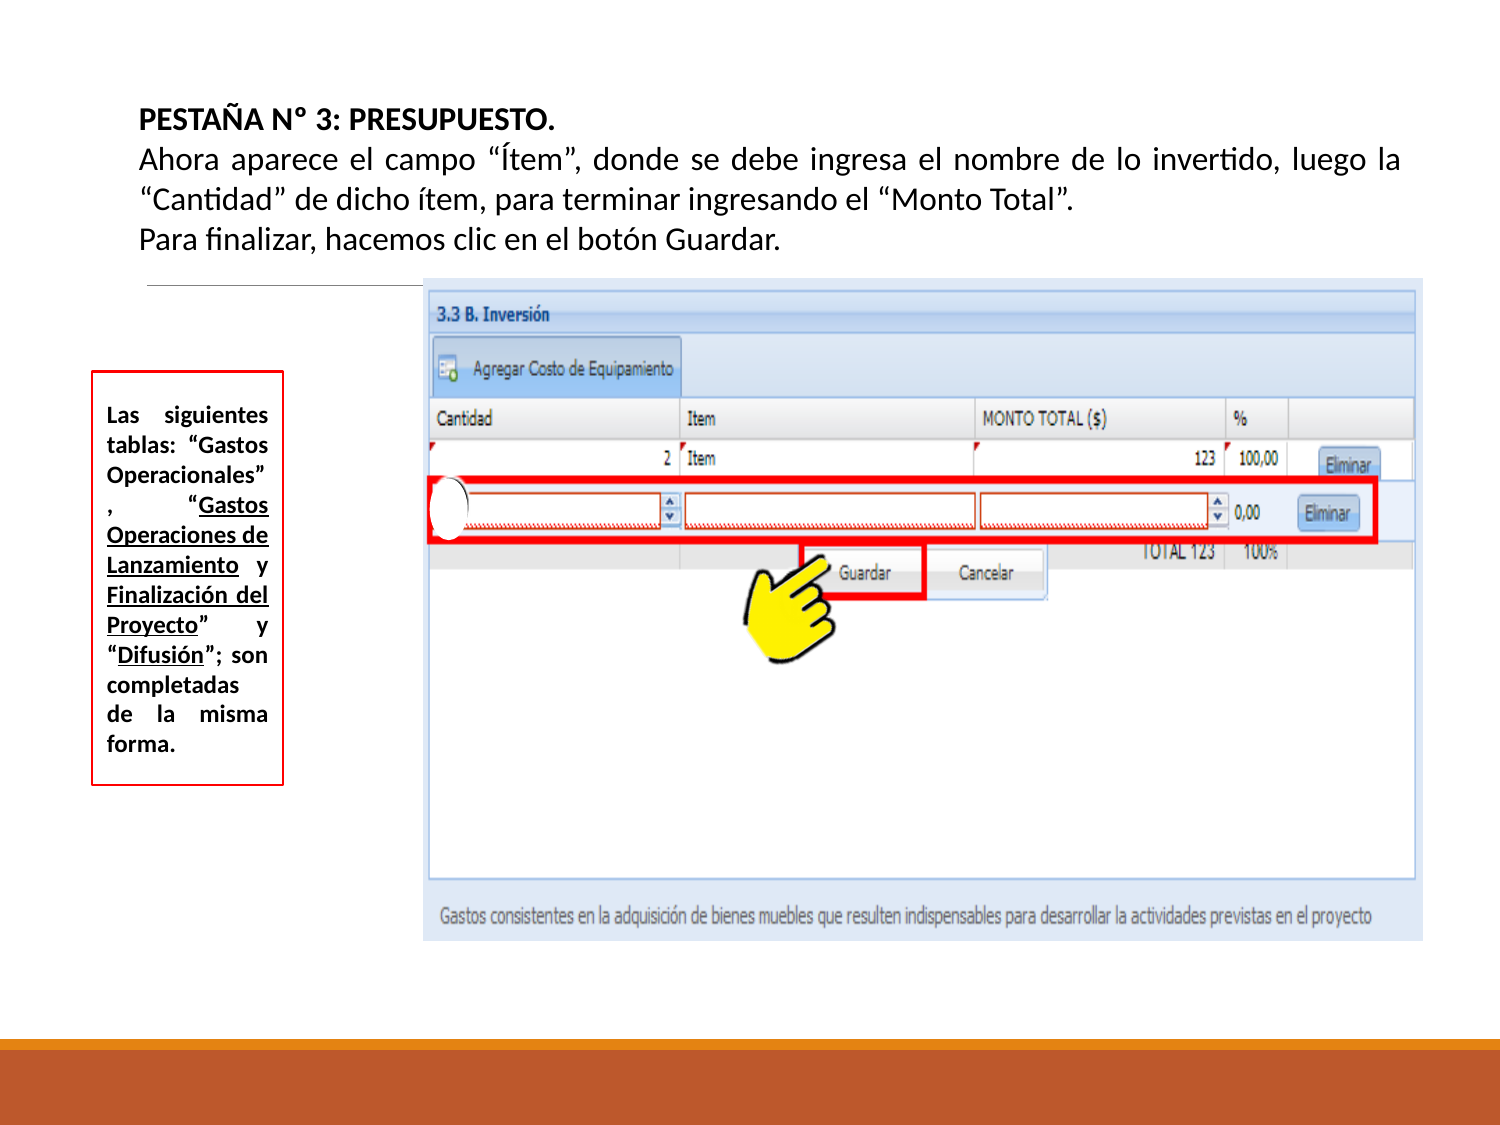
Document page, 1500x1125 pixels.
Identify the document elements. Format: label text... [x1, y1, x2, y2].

text_box Las siguientes tablas: “Gastos Operacionales”, “Gastos Operaciones de Lanzamiento y Finalización del Proyecto” y “Difusión”; son completadas de la misma forma. [91, 370, 284, 786]
picture [423, 278, 1423, 941]
text_box PESTAÑA Nº 3: PRESUPUESTO. Ahora aparece el campo “Ítem”, donde se debe ingresa el nombre de lo invertido, luego la “Cantidad” de dicho ítem, para terminar ingresando el “Monto Total”. Para finalizar, hacemos clic en el botón Guardar. [123, 89, 1419, 265]
